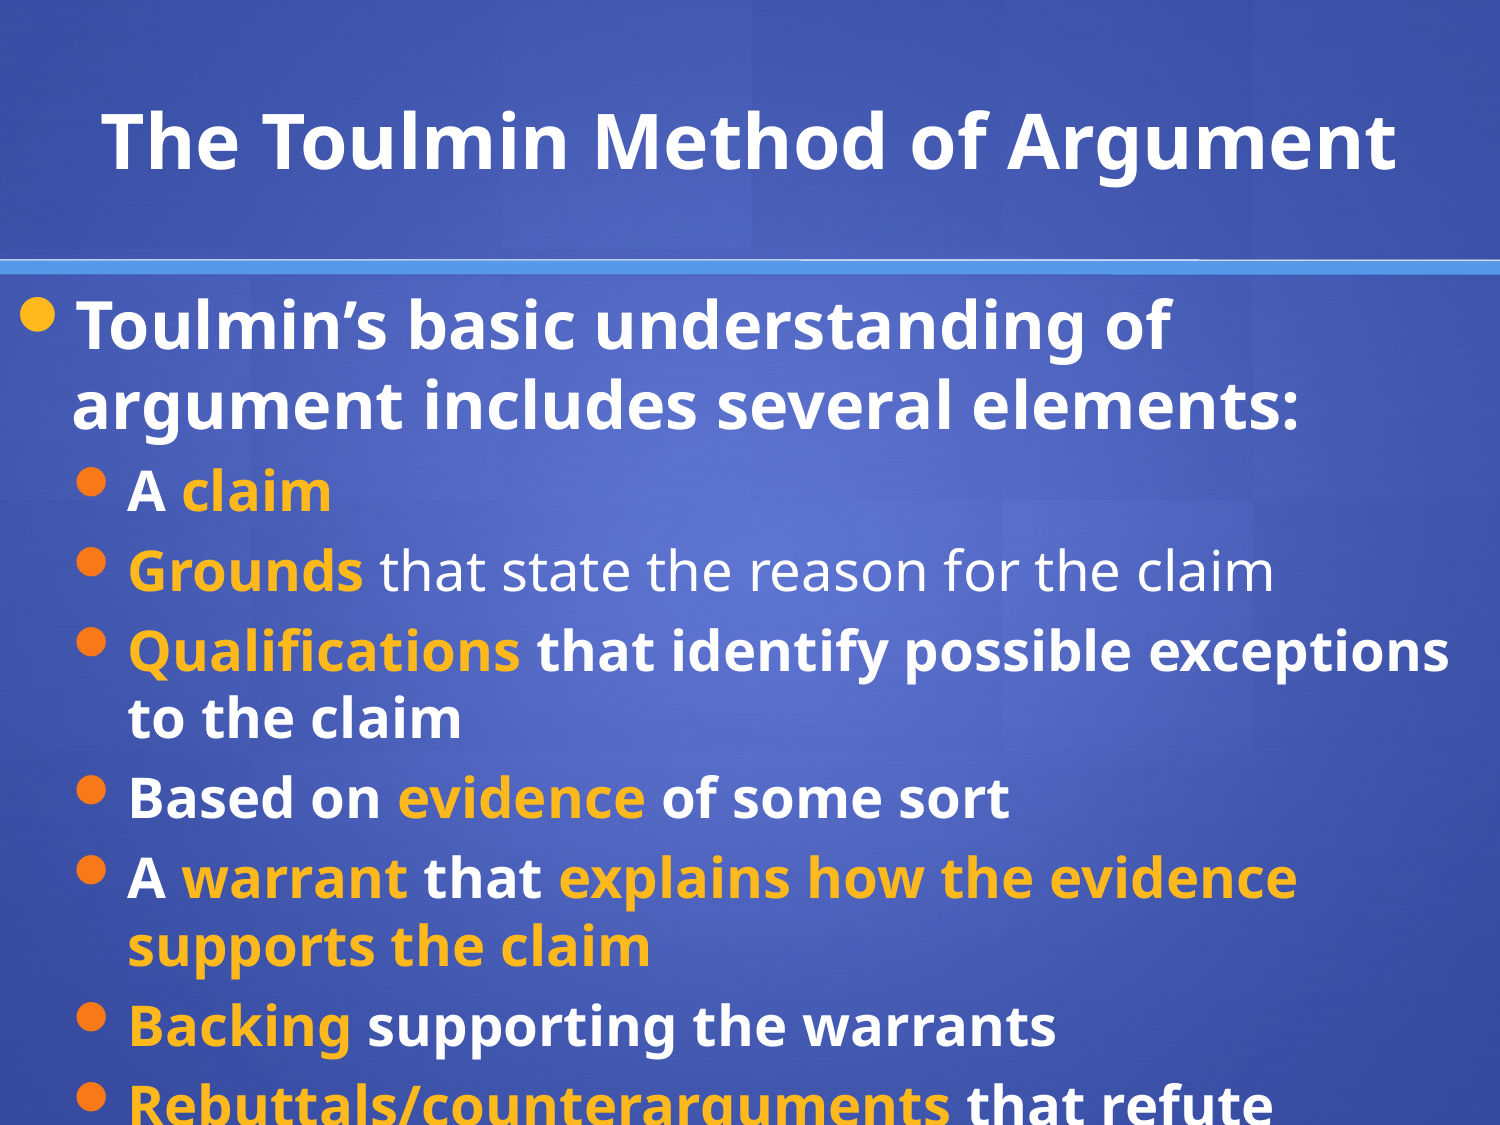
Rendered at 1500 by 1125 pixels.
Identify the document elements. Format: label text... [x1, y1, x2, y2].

title The Toulmin Method of Argument [75, 45, 1425, 233]
list Toulmin’s basic understanding of argument includes several elements: A claim Grounds that state the reason for the claim Qualifications that identify possible exceptions to the claim Based on evidence of some sort A warrant that explains how the evidence supports the claim Backing supporting the warrants Rebuttals/counterarguments that refute opposing claims. [0, 275, 1500, 1125]
